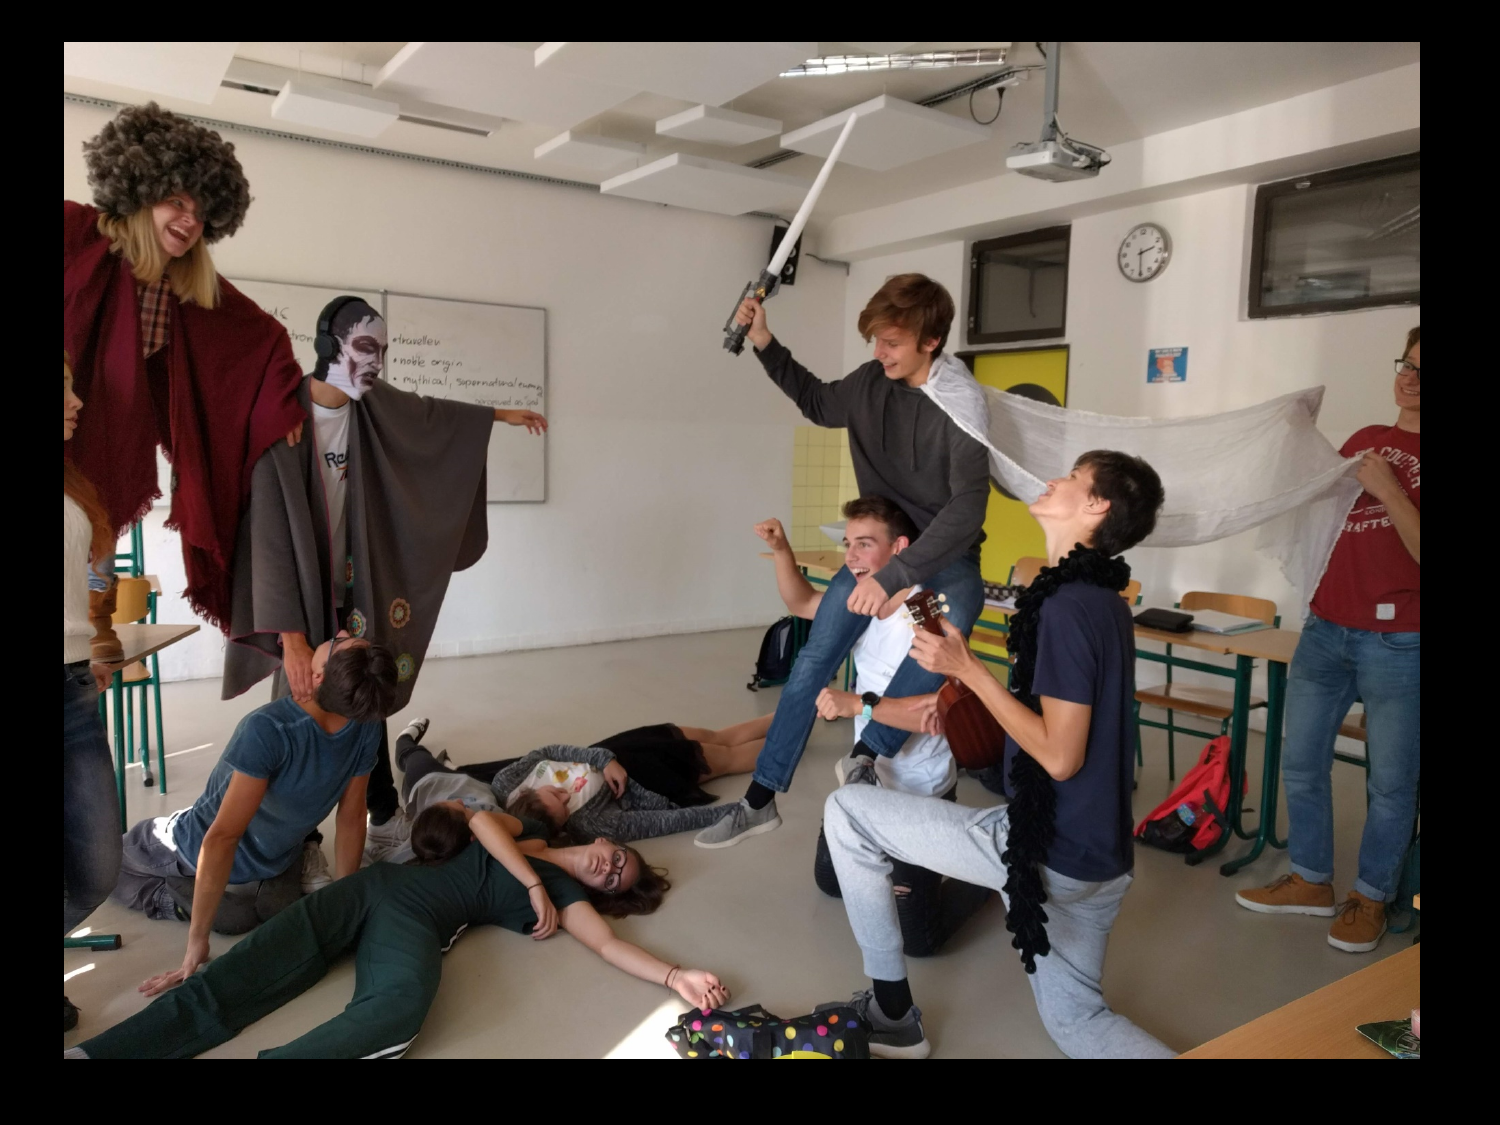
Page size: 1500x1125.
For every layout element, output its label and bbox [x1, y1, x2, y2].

list [64, 42, 1420, 1059]
